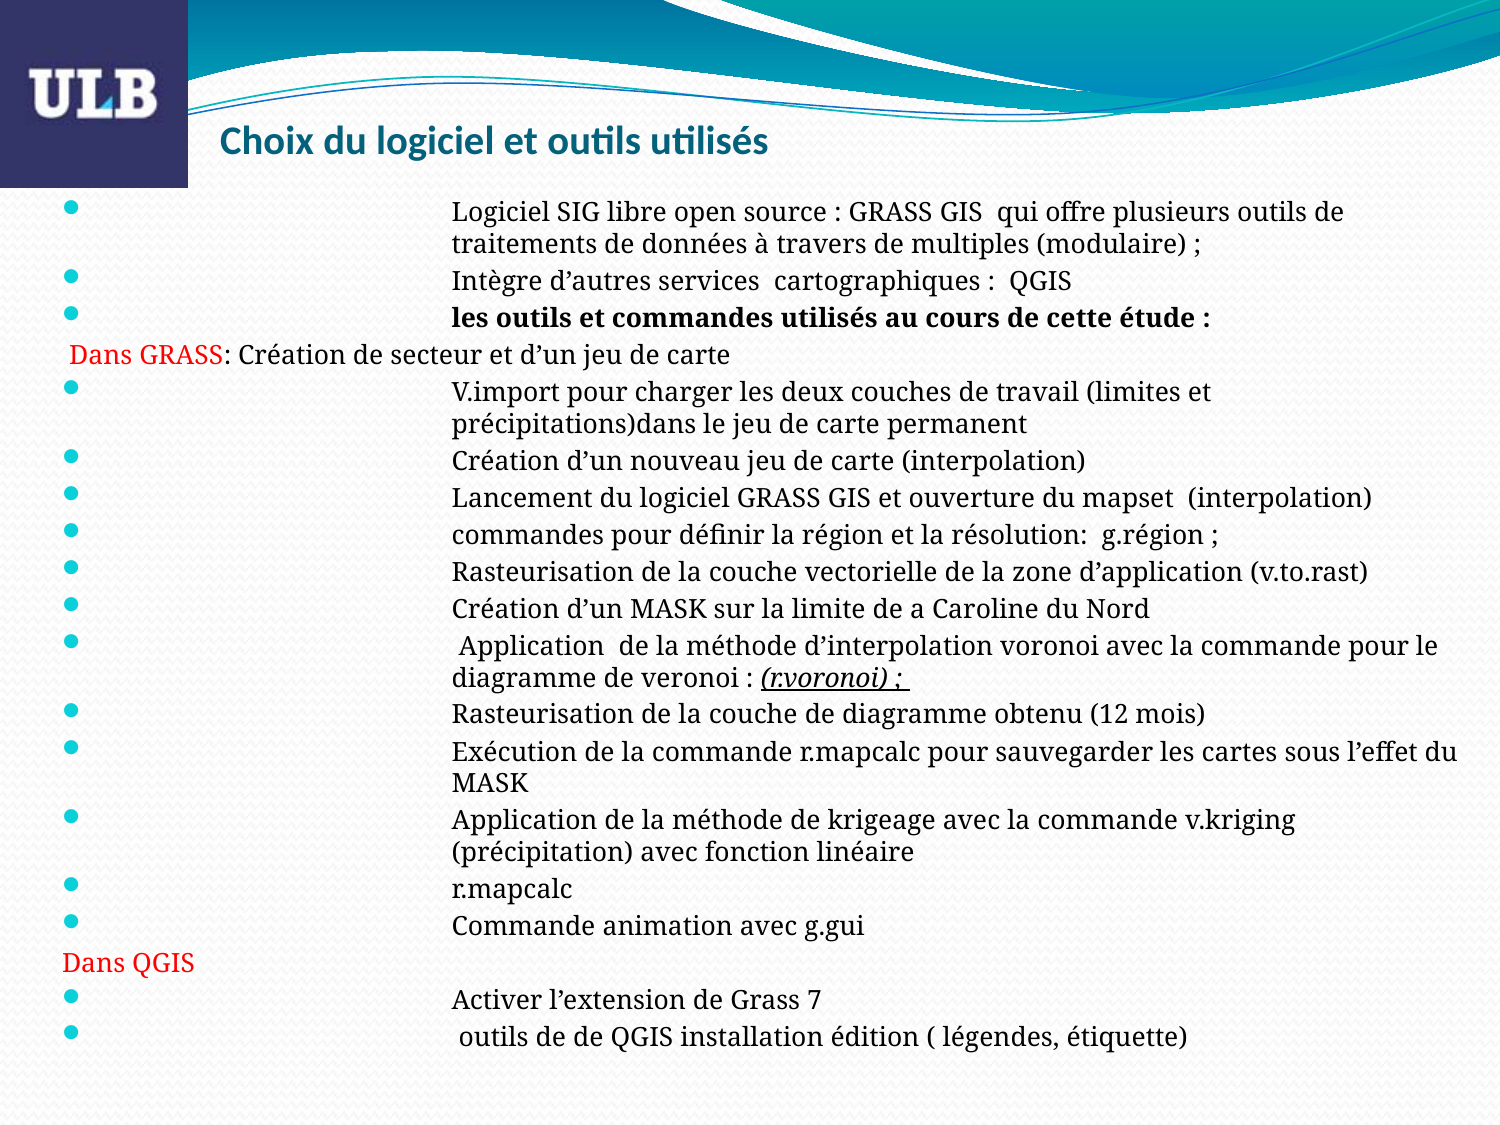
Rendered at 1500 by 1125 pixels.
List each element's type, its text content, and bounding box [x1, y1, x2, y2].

picture [0, 0, 1500, 1125]
text_box Choix du logiciel et outils utilisés [210, 0, 1500, 211]
text_box Logiciel SIG libre open source : GRASS GIS qui offre plusieurs outils de traitements de données à travers de multiples (modulaire) ; Intègre d’autres services cartographiques : QGIS les outils et commandes utilisés au cours de cette étude : Dans GRASS: Création de secteur et d’un jeu de carte V.import pour charger les deux couches de travail (limites et précipitations)dans le jeu de carte permanent Création d’un nouveau jeu de carte (interpolation) Lancement du logiciel GRASS GIS et ouverture du mapset (interpolation) commandes pour définir la région et la résolution: g.région ; Rasteurisation de la couche vectorielle de la zone d’application (v.to.rast) Création d’un MASK sur la limite de a Caroline du Nord Application de la méthode d’interpolation voronoi avec la commande pour le diagramme de veronoi : (r.voronoi) ; Rasteurisation de la couche de diagramme obtenu (12 mois) Exécution de la commande r.mapcalc pour sauvegarder les cartes sous l’effet du MASK Application de la méthode de krigeage avec la commande v.kriging (précipitation) avec fonction linéaire r.mapcalc Commande animation avec g.gui Dans QGIS Activer l’extension de Grass 7 outils de de QGIS installation édition ( légendes, étiquette) [46, 187, 1477, 1102]
